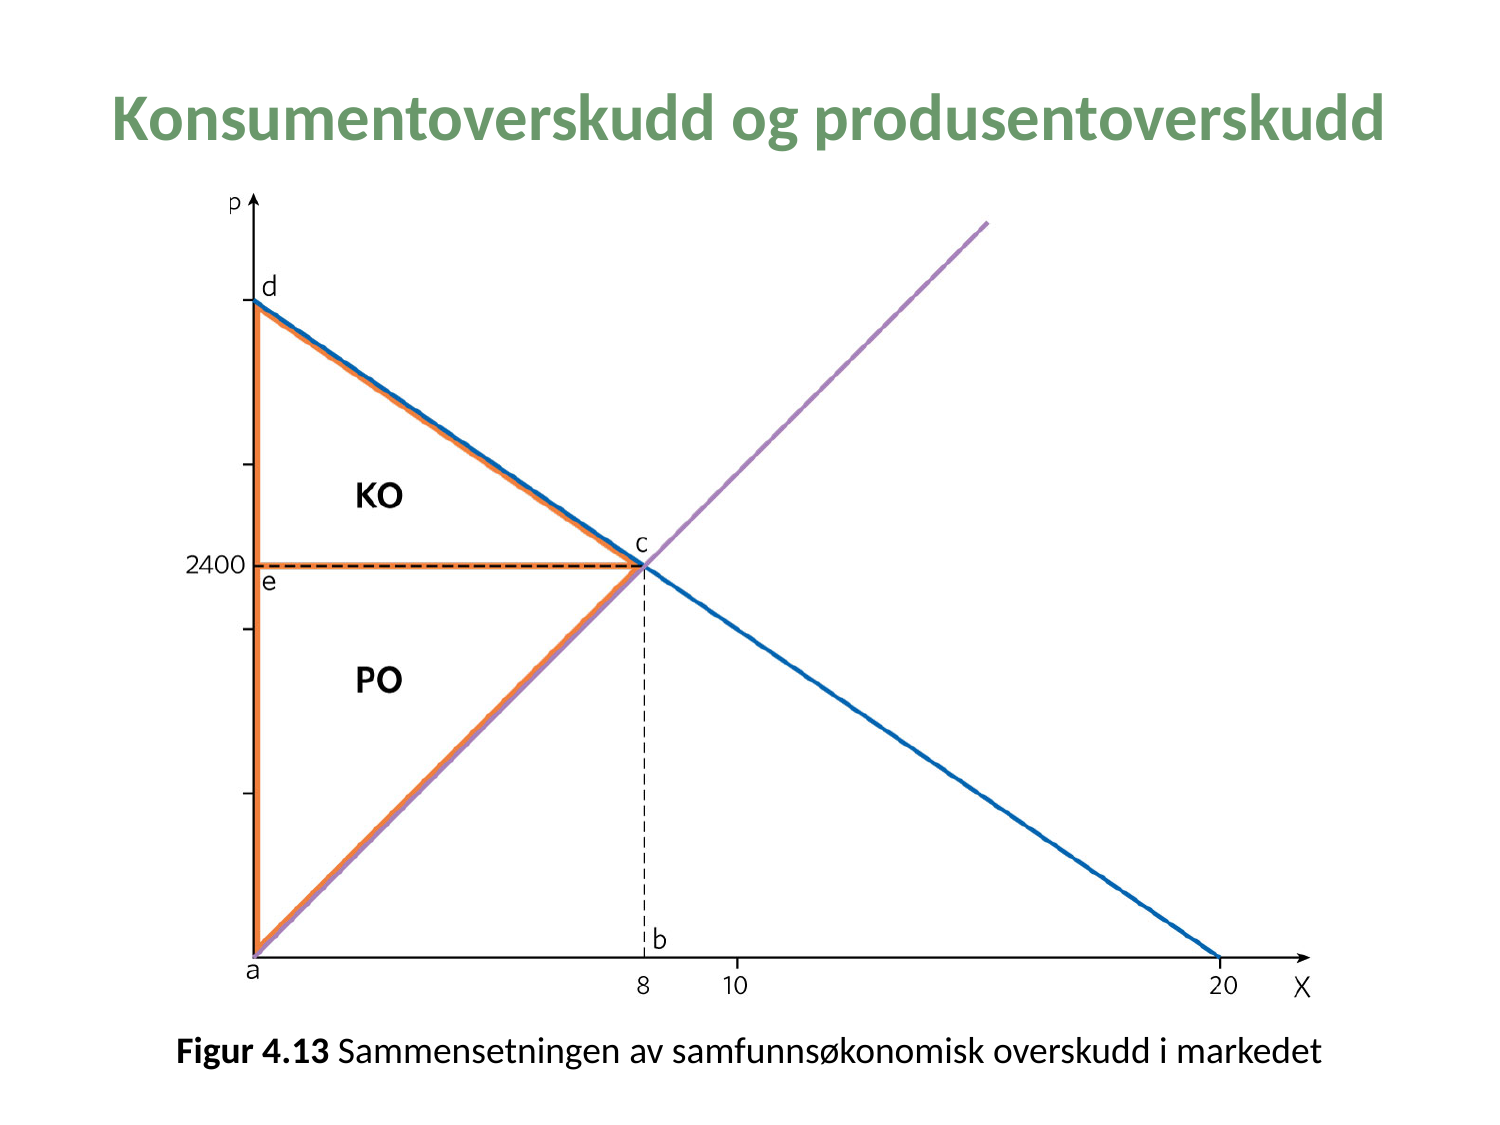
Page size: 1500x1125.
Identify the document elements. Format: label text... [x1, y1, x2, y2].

text_box Figur 4.13 Sammensetningen av samfunnsøkonomisk overskudd i markedet [100, 1018, 1400, 1079]
picture [182, 184, 1312, 1003]
text_box Konsumentoverskudd og produsentoverskudd [57, 66, 1443, 161]
